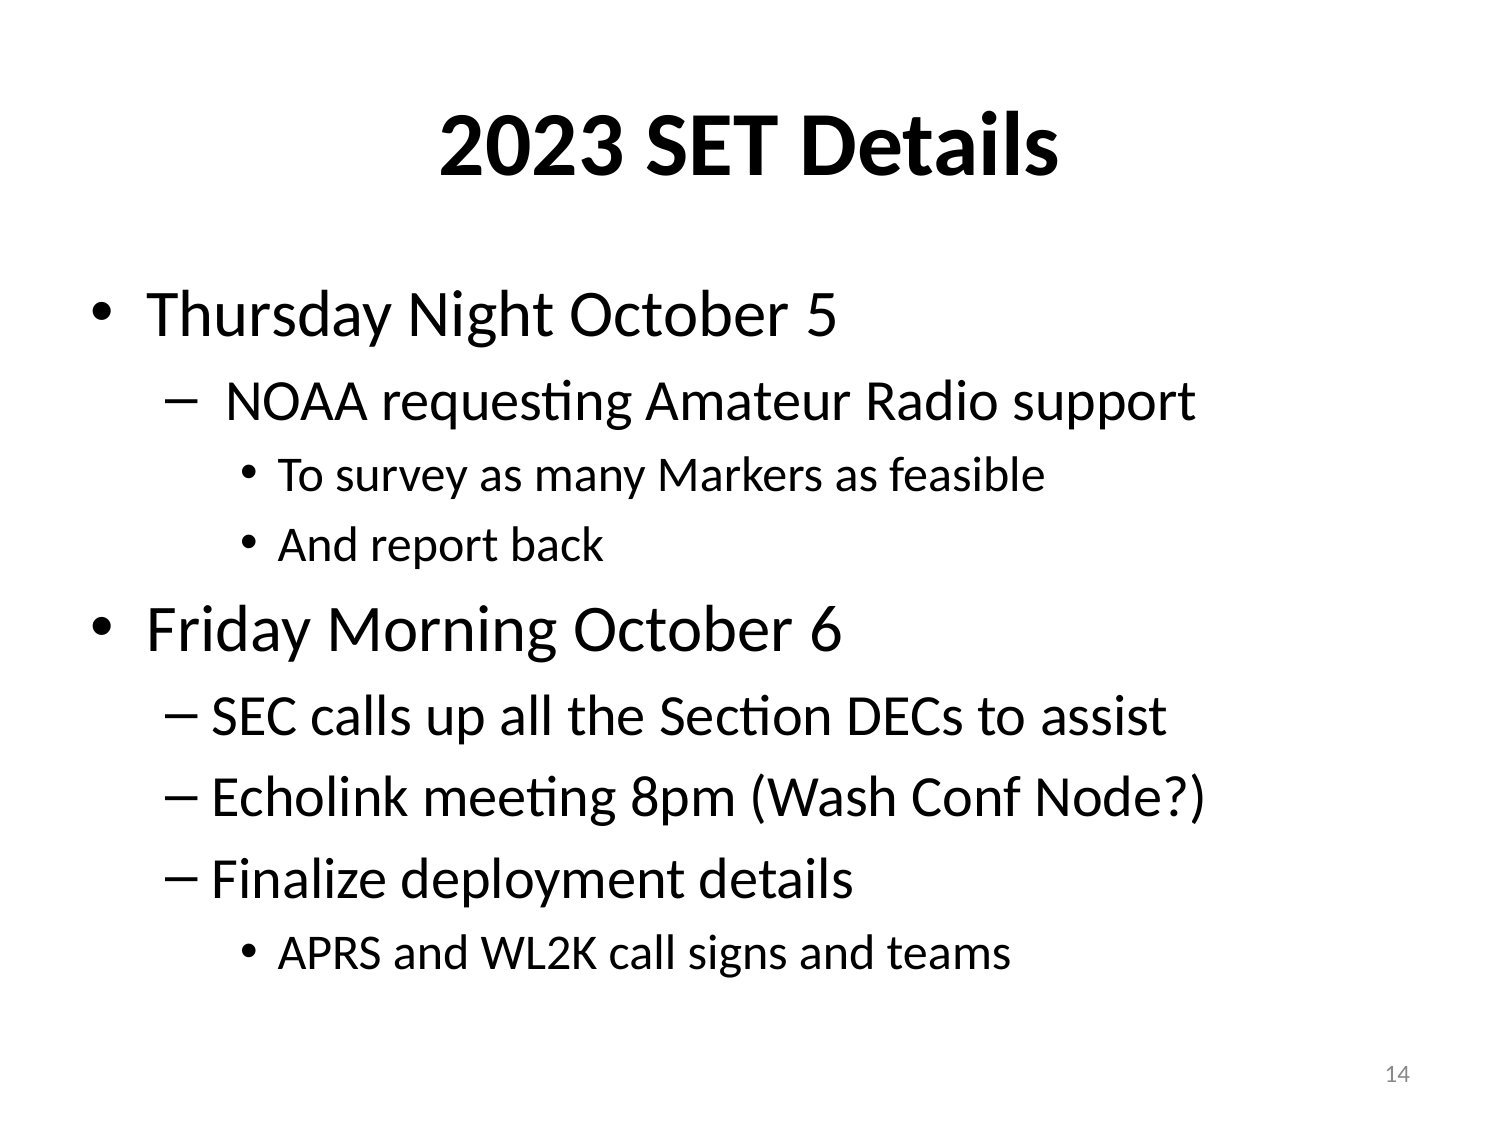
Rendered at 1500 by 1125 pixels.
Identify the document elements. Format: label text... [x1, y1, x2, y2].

slide_number 14 [1074, 1042, 1425, 1103]
list Thursday Night October 5 NOAA requesting Amateur Radio support To survey as many Markers as feasible And report back Friday Morning October 6 SEC calls up all the Section DECs to assist Echolink meeting 8pm (Wash Conf Node?) Finalize deployment details APRS and WL2K call signs and teams [74, 262, 1426, 1006]
title 2023 SET Details [74, 44, 1426, 233]
